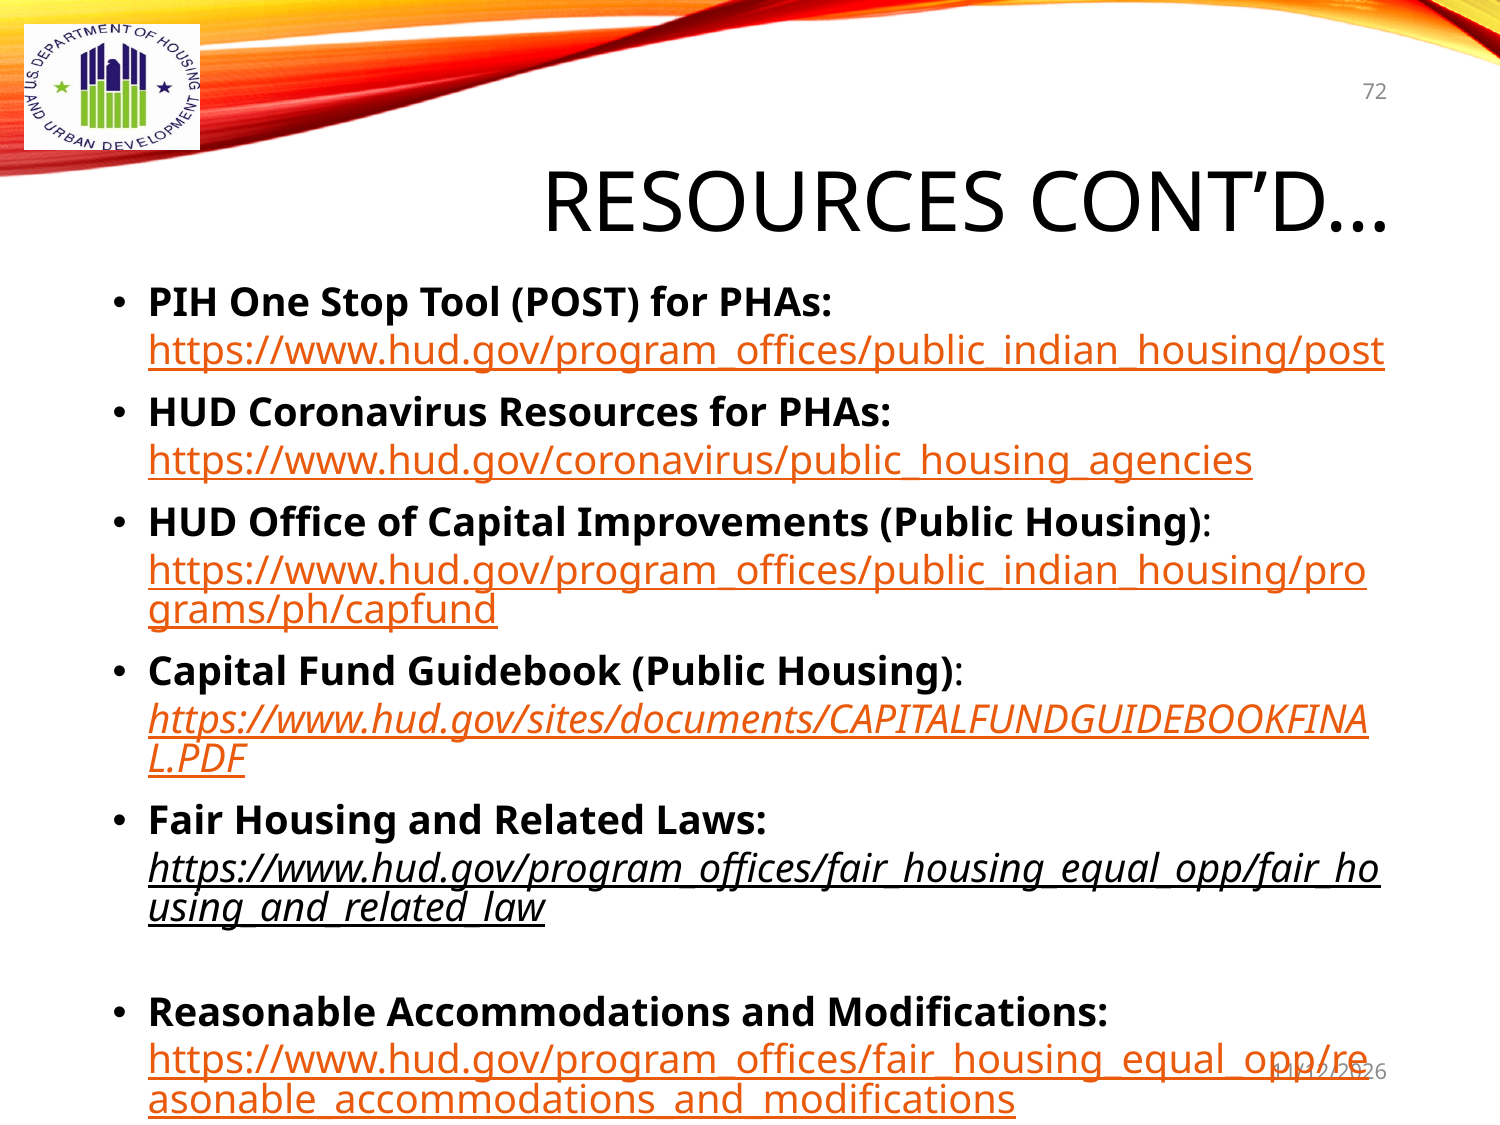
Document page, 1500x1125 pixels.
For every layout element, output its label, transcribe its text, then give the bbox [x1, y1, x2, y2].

picture [0, 0, 1500, 178]
slide_number 72 [1078, 62, 1403, 123]
title Resources cont’d… [360, 98, 1407, 311]
list PIH One Stop Tool (POST) for PHAs: https://www.hud.gov/program_offices/public_indian_housing/post HUD Coronavirus Resources for PHAs: https://www.hud.gov/coronavirus/public_housing_agencies HUD Office of Capital Improvements (Public Housing): https://www.hud.gov/program_offices/public_indian_housing/programs/ph/capfund Capital Fund Guidebook (Public Housing): https://www.hud.gov/sites/documents/CAPITALFUNDGUIDEBOOKFINAL.PDF Fair Housing and Related Laws: https://www.hud.gov/program_offices/fair_housing_equal_opp/fair_housing_and_related_law Reasonable Accommodations and Modifications: https://www.hud.gov/program_offices/fair_housing_equal_opp/reasonable_accommodations_and_modifications [97, 275, 1403, 1028]
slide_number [1051, 1042, 1403, 1103]
